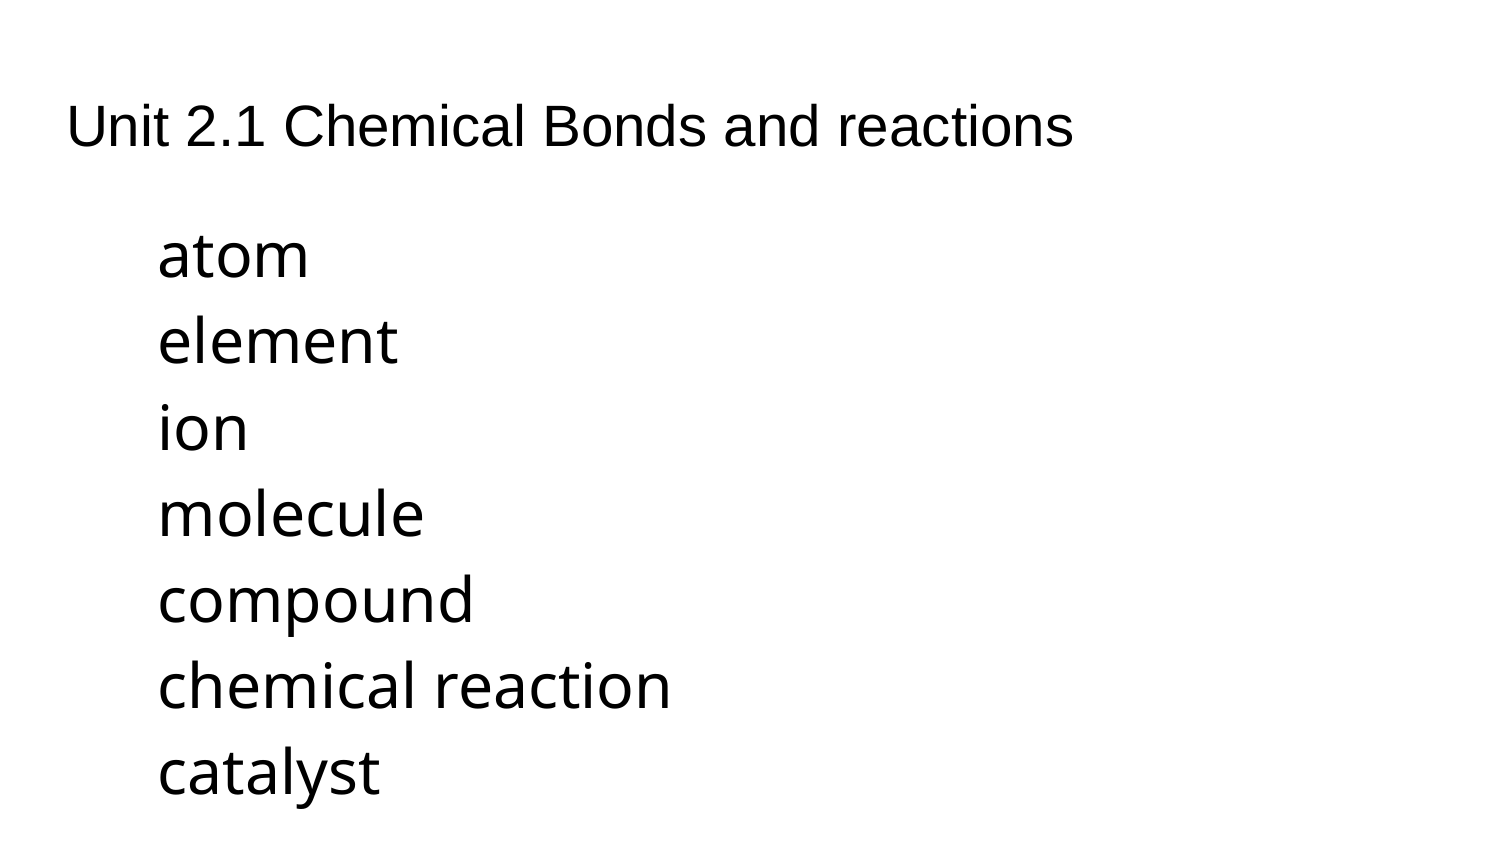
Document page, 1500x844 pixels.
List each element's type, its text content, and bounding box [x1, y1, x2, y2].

title Unit 2.1 Chemical Bonds and reactions [51, 72, 1449, 167]
list atom element ion molecule compound chemical reaction catalyst enzyme [51, 189, 1449, 750]
